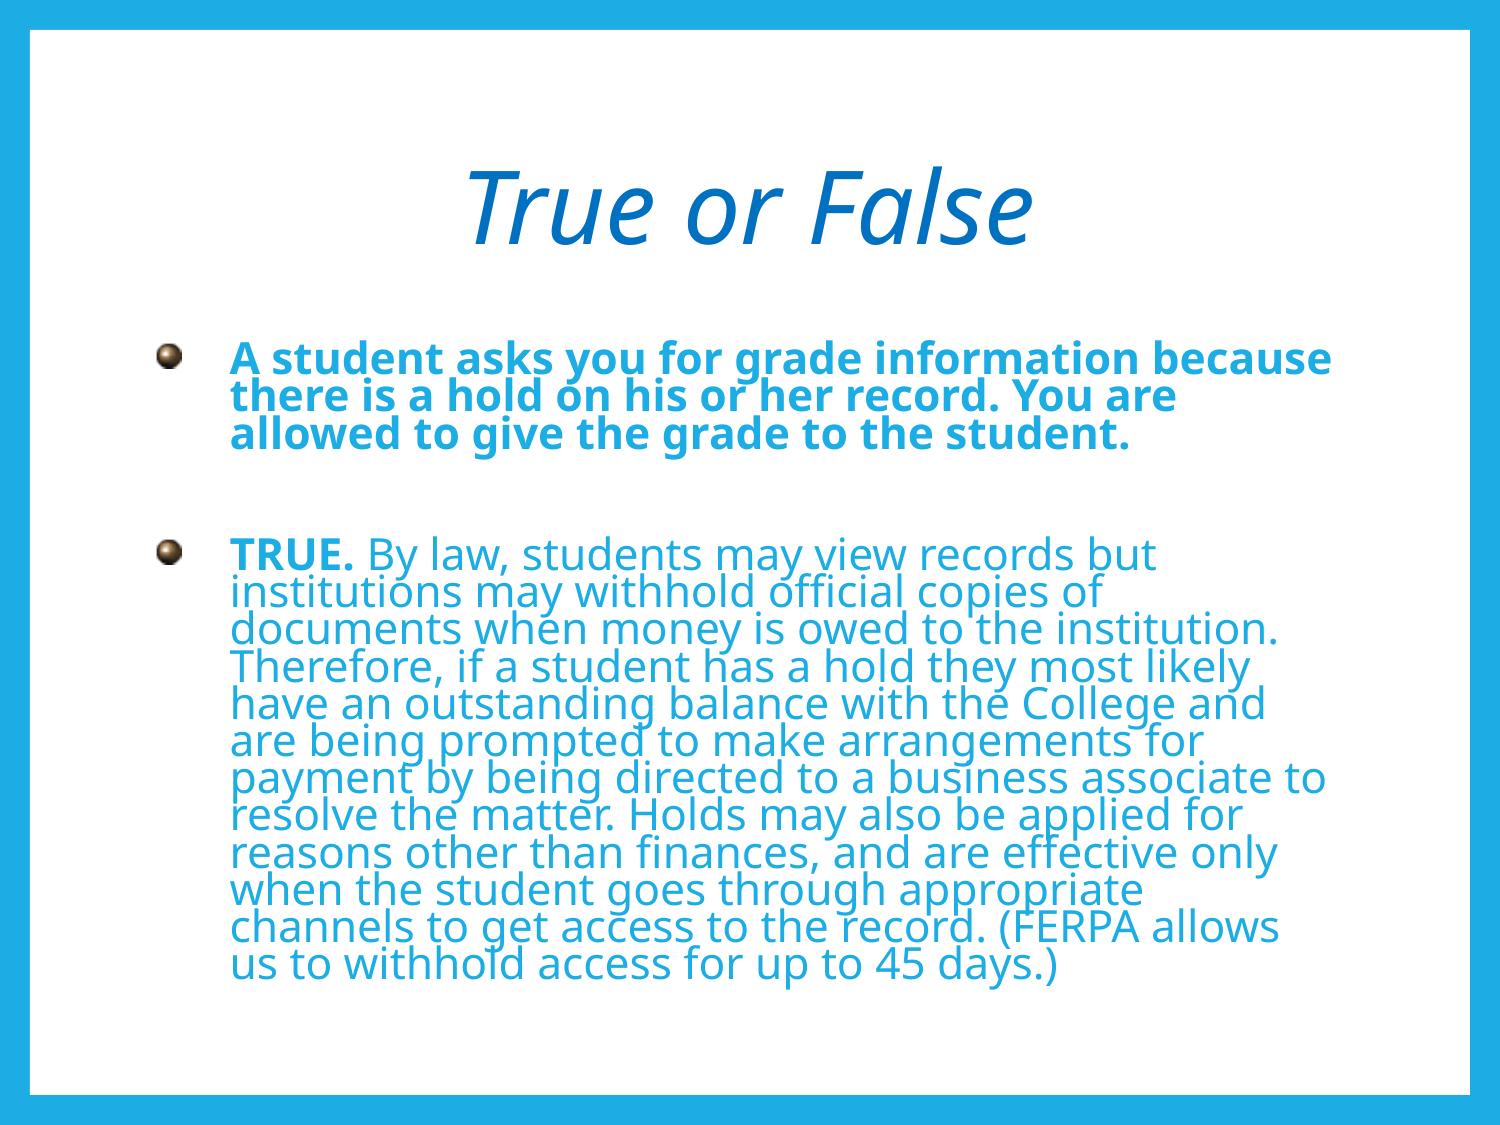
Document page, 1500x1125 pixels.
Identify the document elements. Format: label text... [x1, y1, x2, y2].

title True or False [140, 99, 1356, 323]
picture [155, 538, 182, 565]
list A student asks you for grade information because there is a hold on his or her record. You are allowed to give the grade to the student. TRUE. By law, students may view records but institutions may withhold official copies of documents when money is owed to the institution. Therefore, if a student has a hold they most likely have an outstanding balance with the College and are being prompted to make arrangements for payment by being directed to a business associate to resolve the matter. Holds may also be applied for reasons other than finances, and are effective only when the student goes through appropriate channels to get access to the record. (FERPA allows us to withhold access for up to 45 days.) [140, 337, 1356, 1000]
picture [155, 342, 182, 369]
